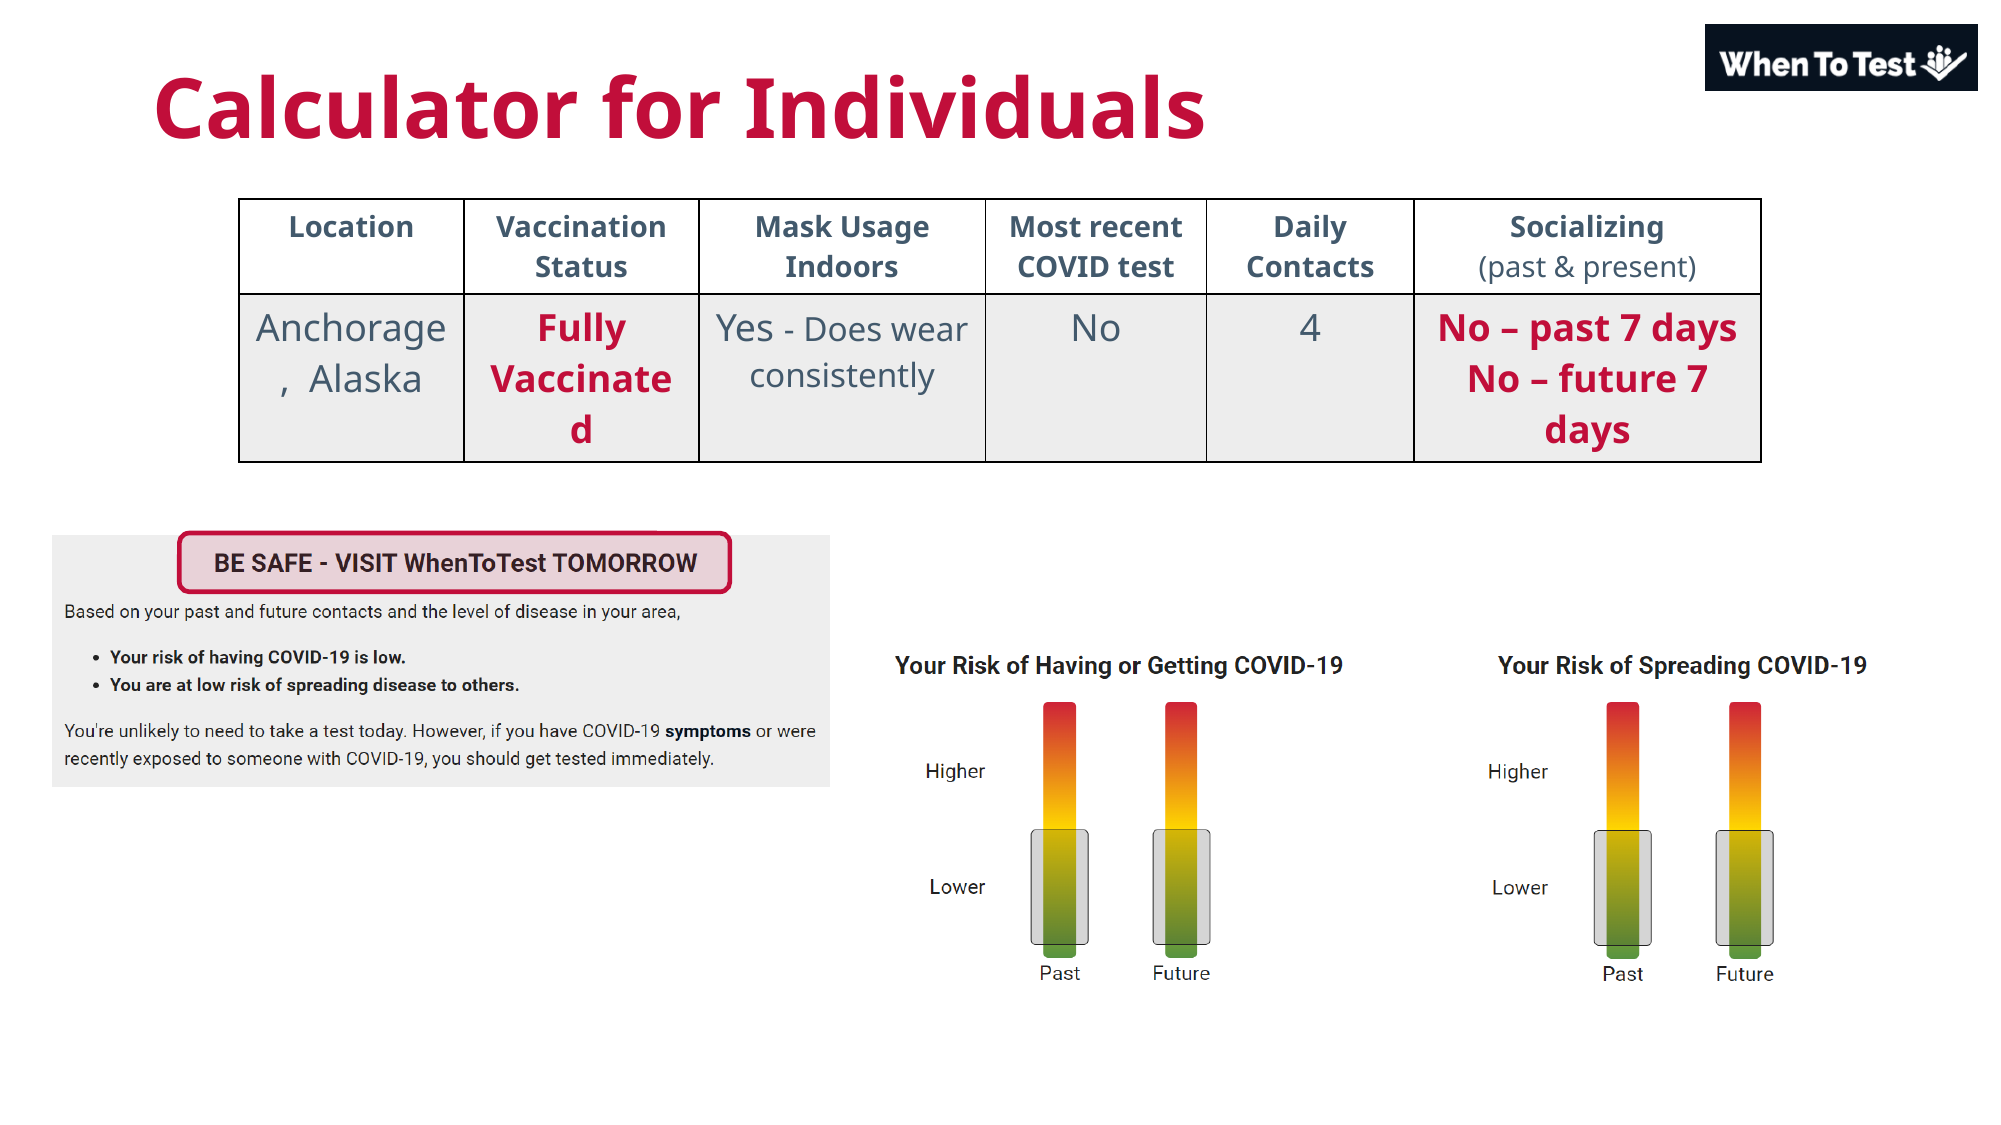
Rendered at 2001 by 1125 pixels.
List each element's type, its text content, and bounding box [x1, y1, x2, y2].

table_cell No [986, 295, 1206, 461]
picture [1460, 640, 1926, 997]
table_header Daily Contacts [1207, 200, 1413, 293]
table_cell 4 [1207, 295, 1413, 461]
picture [886, 645, 1353, 992]
table_cell Anchorage, Alaska [240, 295, 463, 461]
picture [52, 535, 830, 787]
table_header Mask Usage Indoors [700, 200, 985, 293]
table_cell No – past 7 days No – future 7 days [1415, 295, 1760, 461]
table_cell Fully Vaccinated [465, 295, 698, 461]
table_header Location [240, 200, 463, 293]
text_box Calculator for Individuals [137, 54, 1863, 169]
table_header Socializing (past & present) [1415, 200, 1760, 293]
text_box [182, 531, 728, 535]
table_header Vaccination Status [465, 200, 698, 293]
table_header Most recent COVID test [986, 200, 1206, 293]
picture [1705, 24, 1978, 91]
table_cell Yes - Does wear consistently [700, 295, 985, 461]
